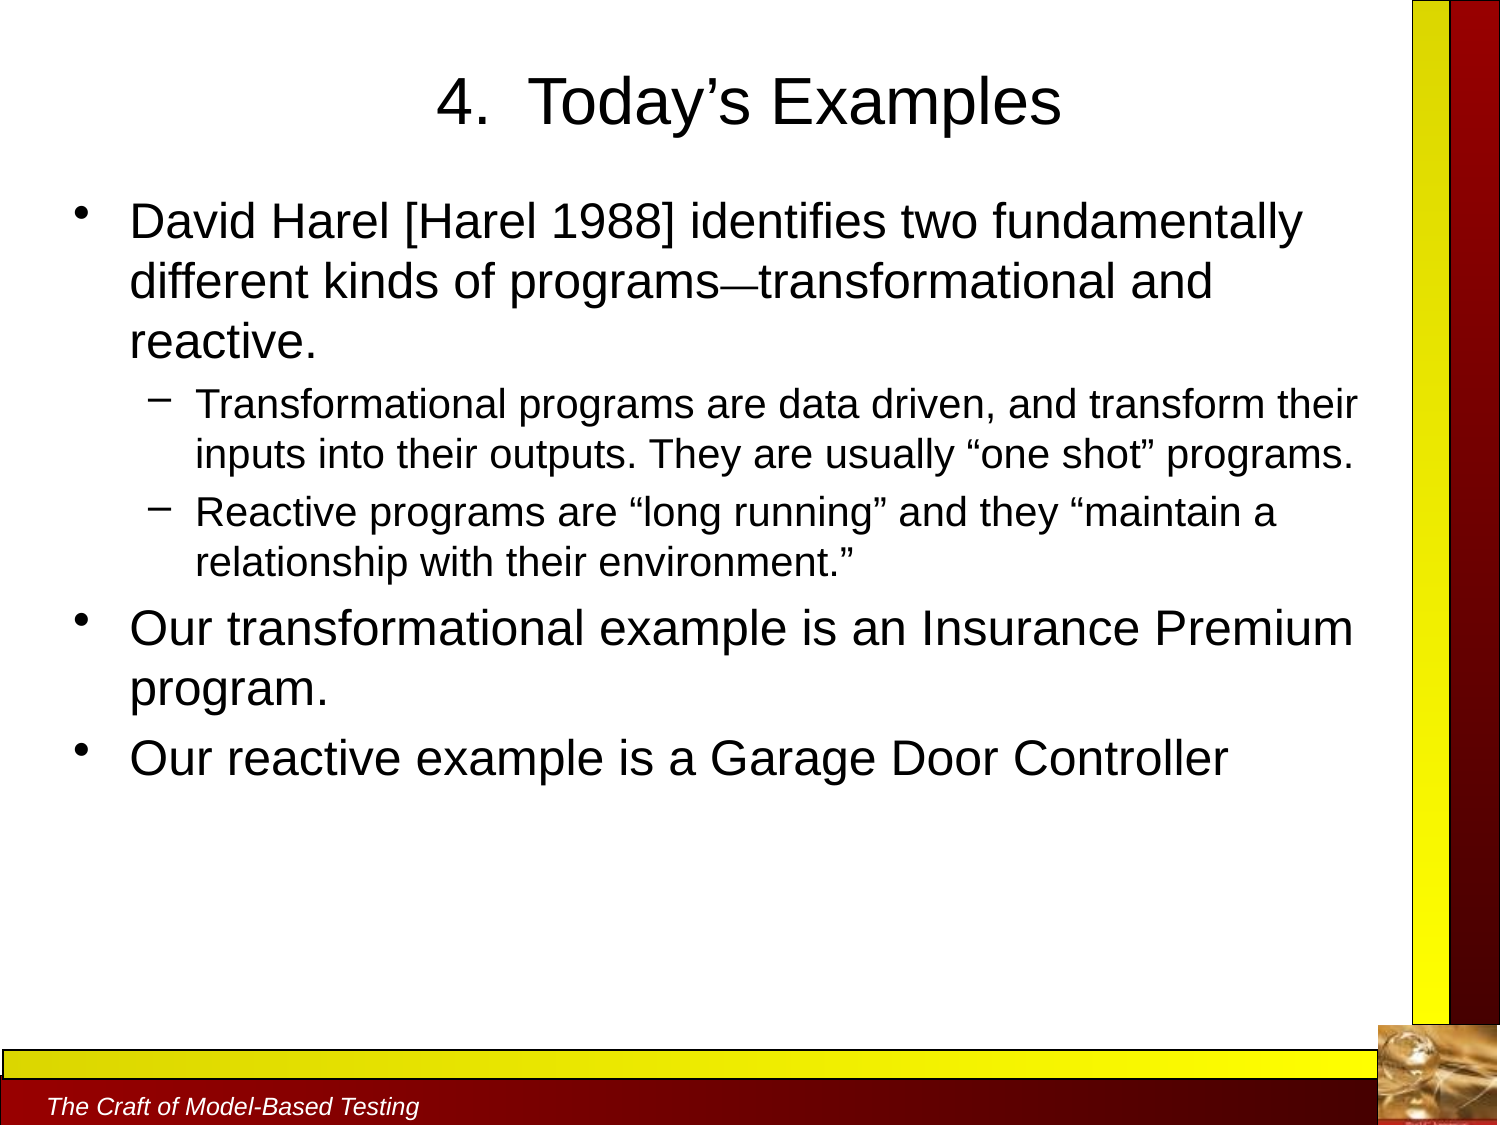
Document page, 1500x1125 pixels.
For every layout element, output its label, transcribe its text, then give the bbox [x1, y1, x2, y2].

title 4. Today’s Examples [74, 44, 1426, 151]
text_box [1450, 0, 1500, 1025]
list David Harel [Harel 1988] identifies two fundamentally different kinds of programs—transformational and reactive. Transformational programs are data driven, and transform their inputs into their outputs. They are usually “one shot” programs. Reactive programs are “long running” and they “maintain a relationship with their environment.” Our transformational example is an Insurance Premium program. Our reactive example is a Garage Door Controller [57, 180, 1409, 924]
text_box [3, 1050, 1372, 1080]
text_box The Craft of Model-Based Testing [0, 1075, 1372, 1125]
text_box [1412, 0, 1450, 1023]
picture [1377, 1024, 1498, 1125]
